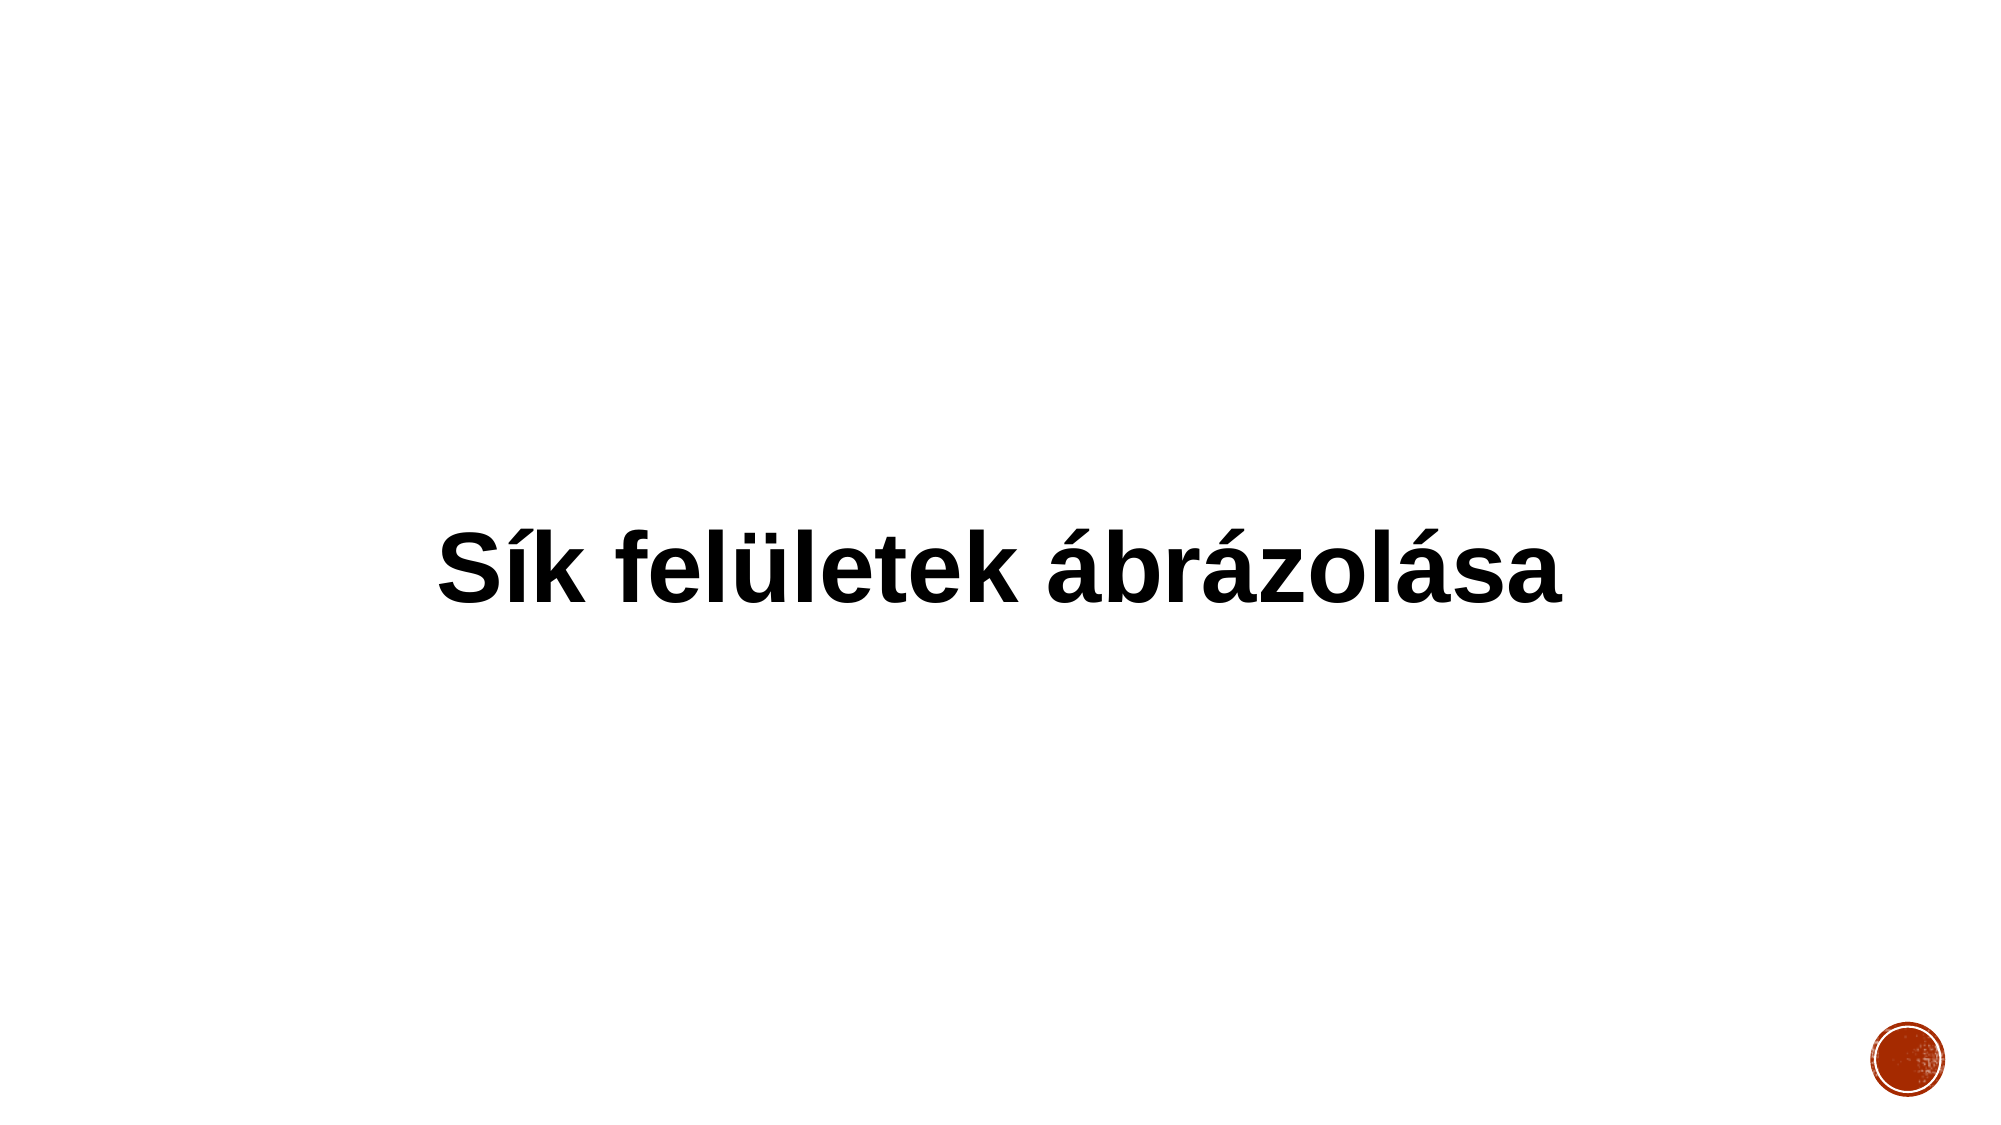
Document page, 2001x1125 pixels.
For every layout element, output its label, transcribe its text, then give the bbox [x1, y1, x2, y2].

text_box Sík felületek ábrázolása [249, 444, 1750, 681]
